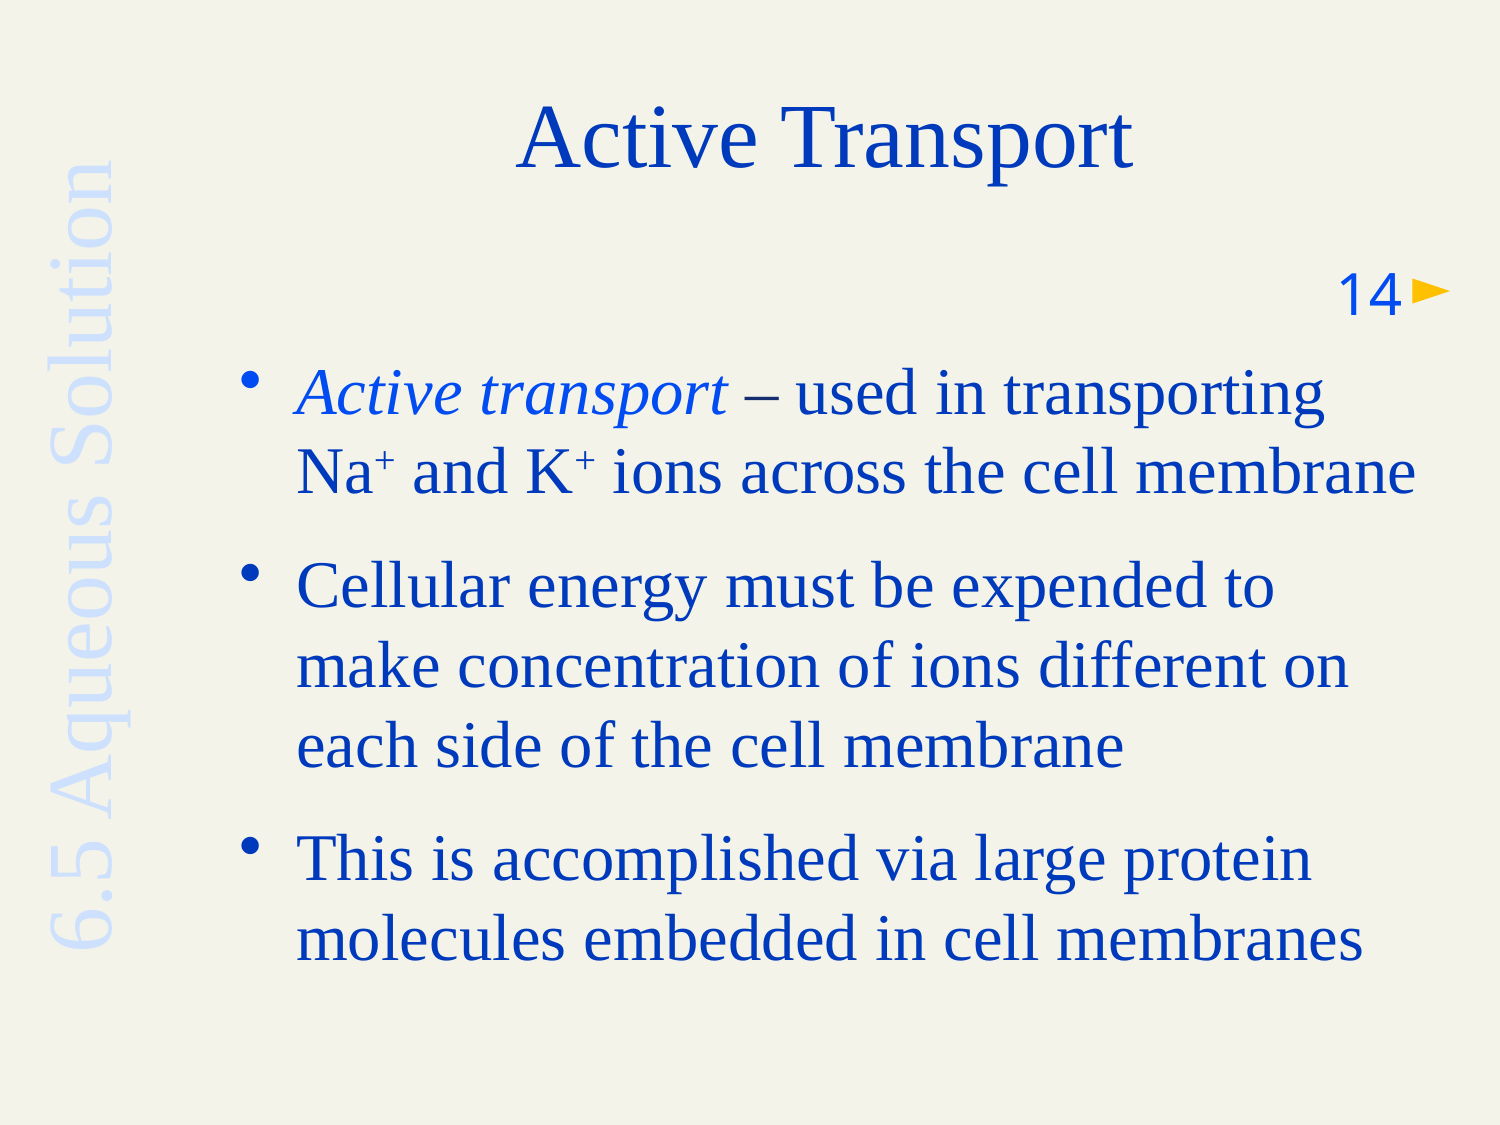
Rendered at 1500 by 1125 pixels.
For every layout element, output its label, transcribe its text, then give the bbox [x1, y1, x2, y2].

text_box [1312, 249, 1451, 337]
text_box Active transport – used in transporting Na+ and K+ ions across the cell membrane Cellular energy must be expended to make concentration of ions different on each side of the cell membrane This is accomplished via large protein molecules embedded in cell membranes [225, 340, 1450, 982]
text_box 6.5 Aqueous Solution [0, 12, 150, 1101]
title Active Transport [187, 37, 1463, 225]
